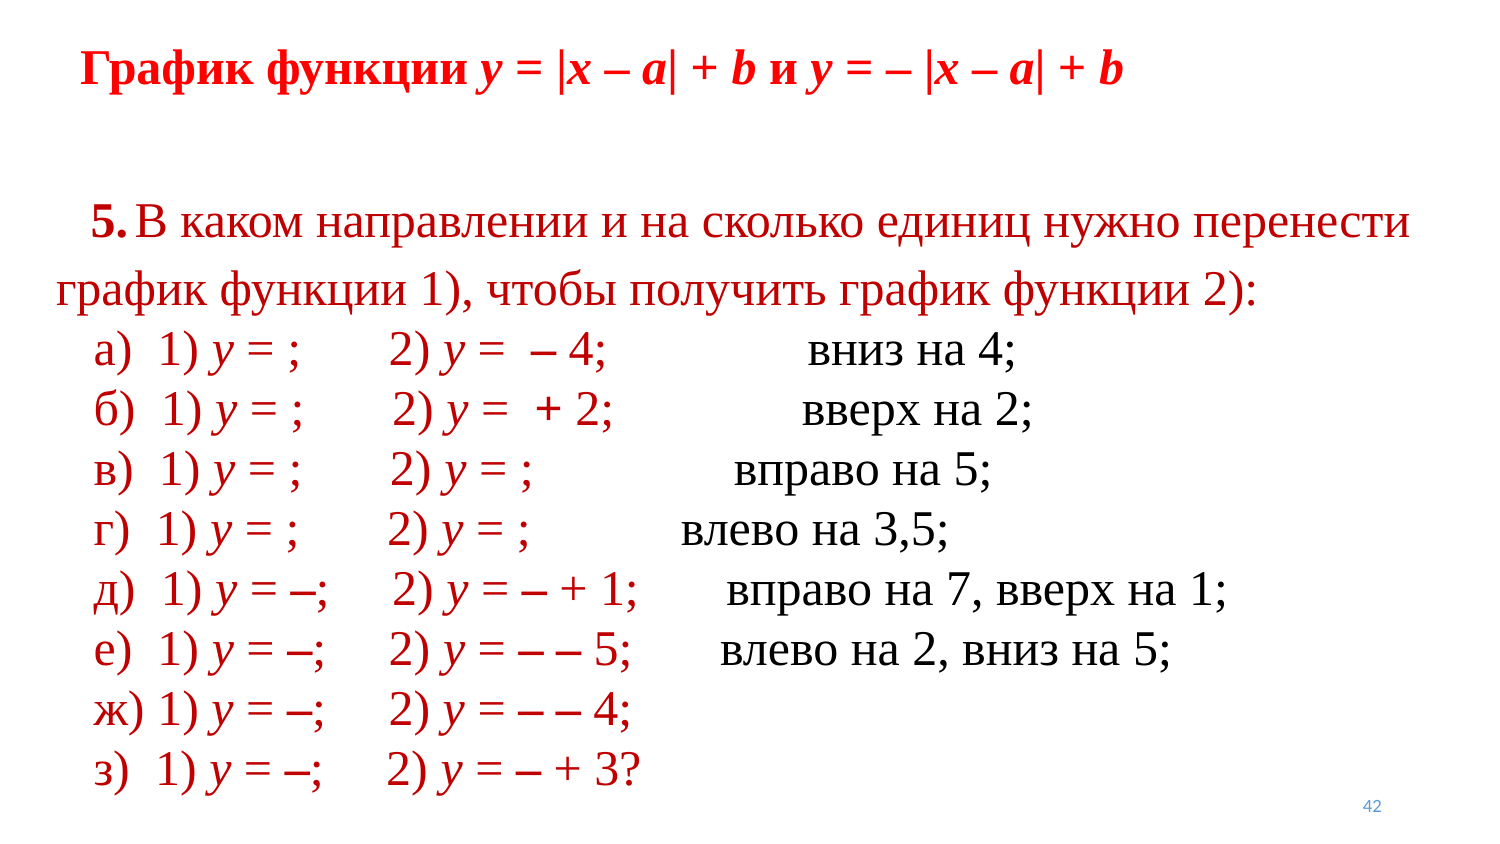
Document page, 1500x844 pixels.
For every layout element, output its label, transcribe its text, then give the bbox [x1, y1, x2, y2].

slide_number 42 [1059, 782, 1397, 827]
subtitle [41, 150, 1471, 800]
title График функции y = |x – a| + b и y = – |x – a| + b [64, 32, 1436, 103]
